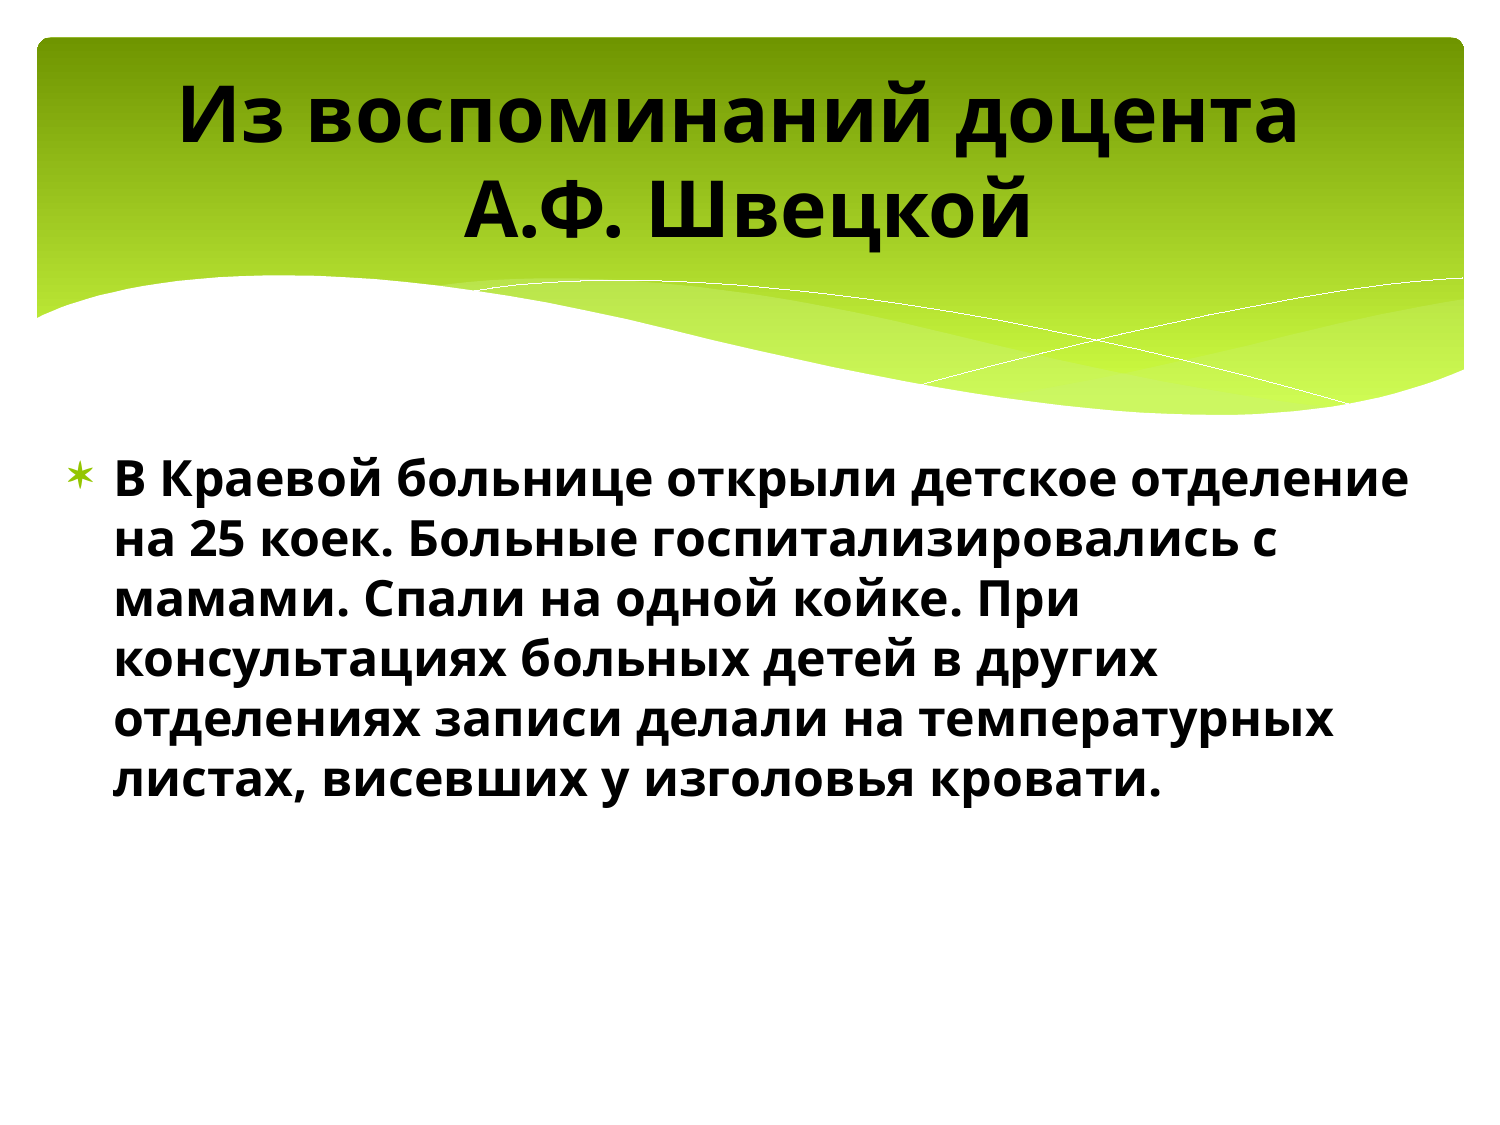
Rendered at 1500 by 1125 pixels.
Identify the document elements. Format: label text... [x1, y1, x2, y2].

list В Краевой больнице открыли детское отделение на 25 коек. Больные госпитализировались с мамами. Спали на одной койке. При консультациях больных детей в других отделениях записи делали на температурных листах, висевших у изголовья кровати. [53, 438, 1459, 1005]
title Из воспоминаний доцента А.Ф. Швецкой [41, 55, 1459, 261]
